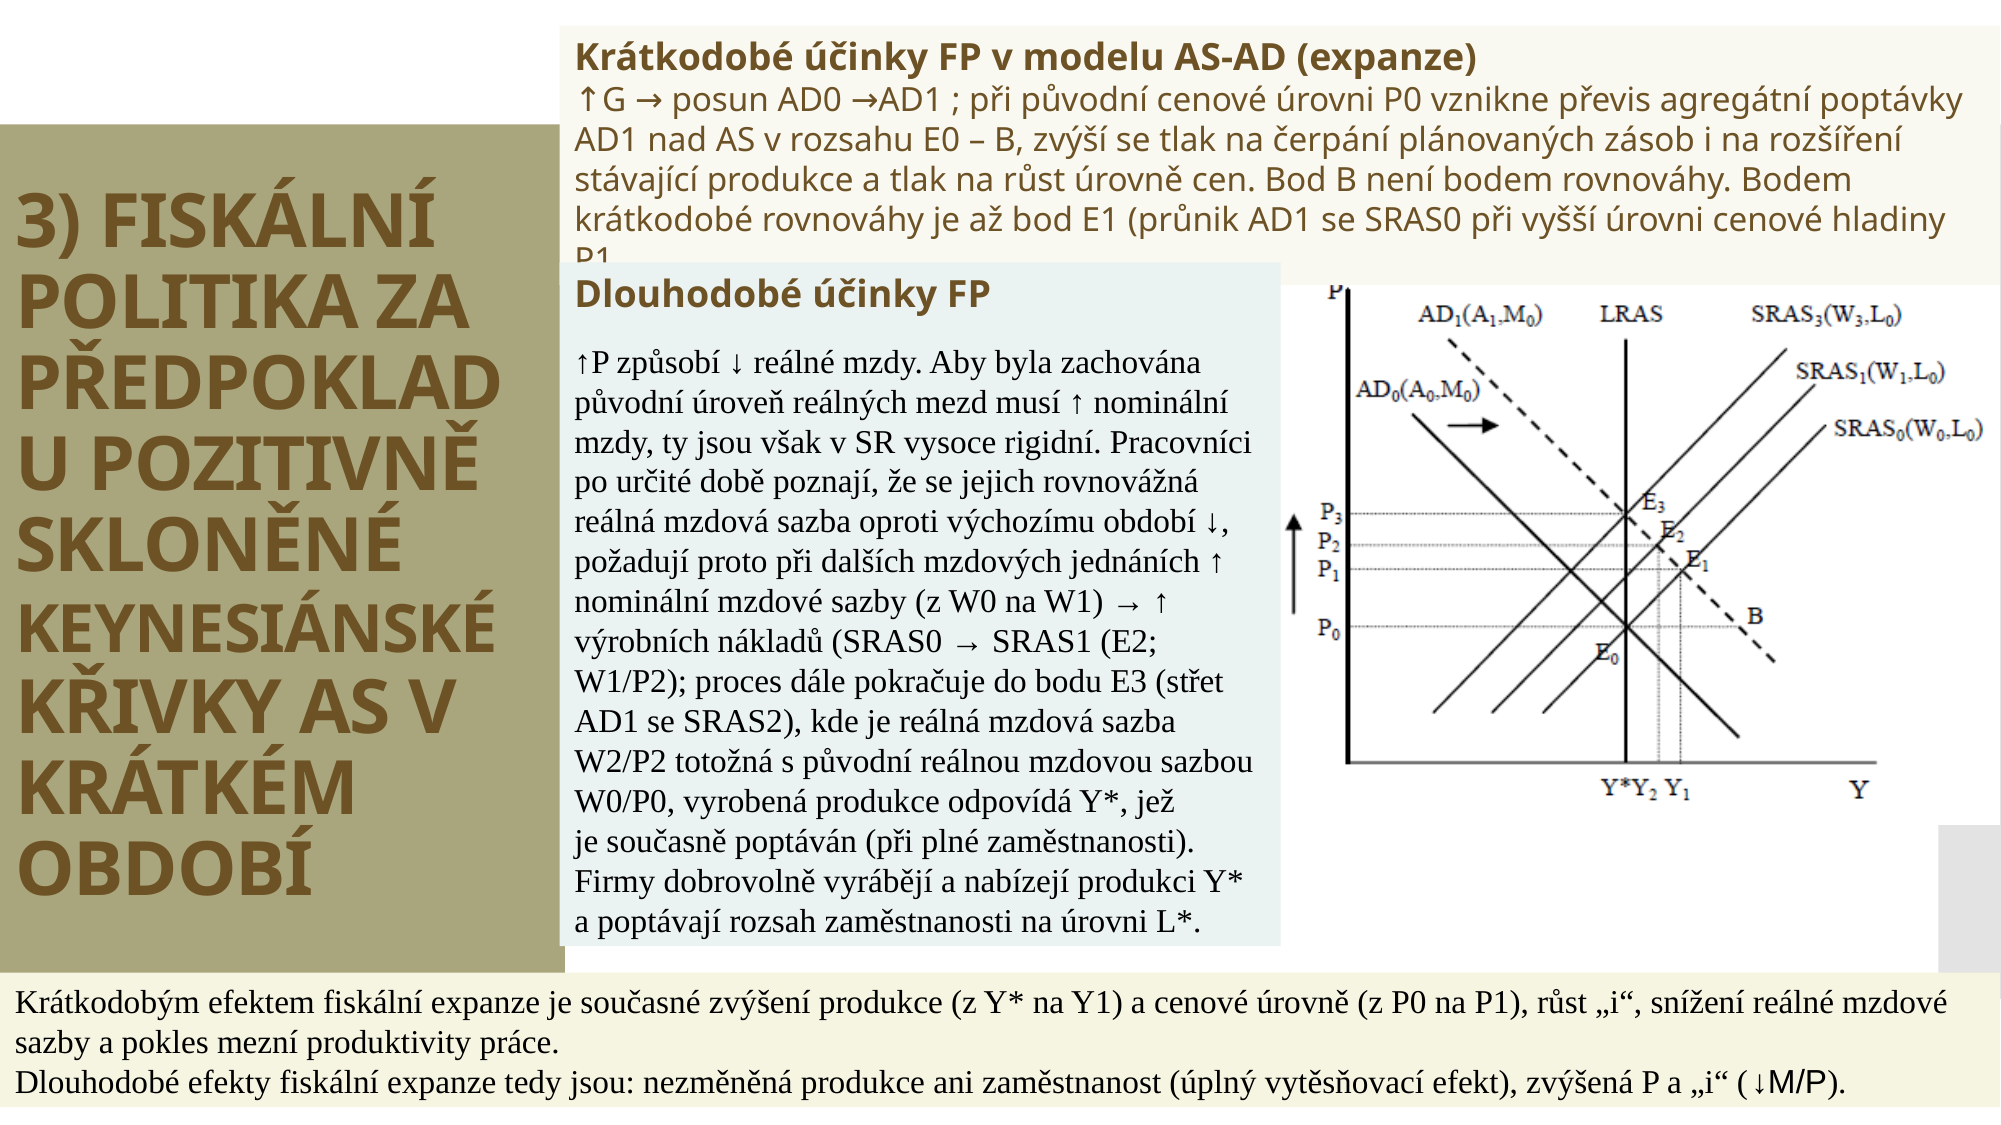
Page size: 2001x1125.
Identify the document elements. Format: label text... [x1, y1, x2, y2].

text_box Dlouhodobé účinky FP ↑P způsobí ↓ reálné mzdy. Aby byla zachována původní úroveň reálných mezd musí ↑ nominální mzdy, ty jsou však v SR vysoce rigidní. Pracovníci po určité době poznají, že se jejich rovnovážná reálná mzdová sazba oproti výchozímu období ↓, požadují proto při dalších mzdových jednáních ↑ nominální mzdové sazby (z W0 na W1) → ↑ výrobních nákladů (SRAS0 → SRAS1 (E2; W1/P2); proces dále pokračuje do bodu E3 (střet AD1 se SRAS2), kde je reálná mzdová sazba W2/P2 totožná s původní reálnou mzdovou sazbou W0/P0, vyrobená produkce odpovídá Y*, jež je současně poptáván (při plné zaměstnanosti). Firmy dobrovolně vyrábějí a nabízejí produkci Y* a poptávají rozsah zaměstnanosti na úrovni L*. [559, 262, 1281, 947]
picture [1261, 247, 2000, 825]
text_box Krátkodobé účinky FP v modelu AS-AD (expanze) ↑G → posun AD0 →AD1 ; při původní cenové úrovni P0 vznikne převis agregátní poptávky AD1 nad AS v rozsahu E0 – B, zvýší se tlak na čerpání plánovaných zásob i na rozšíření stávající produkce a tlak na růst úrovně cen. Bod B není bodem rovnováhy. Bodem krátkodobé rovnováhy je až bod E1 (průnik AD1 se SRAS0 při vyšší úrovni cenové hladiny P1. [559, 25, 2000, 262]
title 3) FISKÁLNÍ POLITIKA ZA PŘEDPOKLADU POZITIVNĚ SKLONĚNÉ KEYNESIÁNSKÉ KŘIVKY AS V KRÁTKÉM OBDOBÍ [0, 169, 552, 925]
text_box Krátkodobým efektem fiskální expanze je současné zvýšení produkce (z Y* na Y1) a cenové úrovně (z P0 na P1), růst „i“, snížení reálné mzdové sazby a pokles mezní produktivity práce. Dlouhodobé efekty fiskální expanze tedy jsou: nezměněná produkce ani zaměstnanost (úplný vytěsňovací efekt), zvýšená P a „i“ (↓M/P). [0, 972, 2000, 1108]
